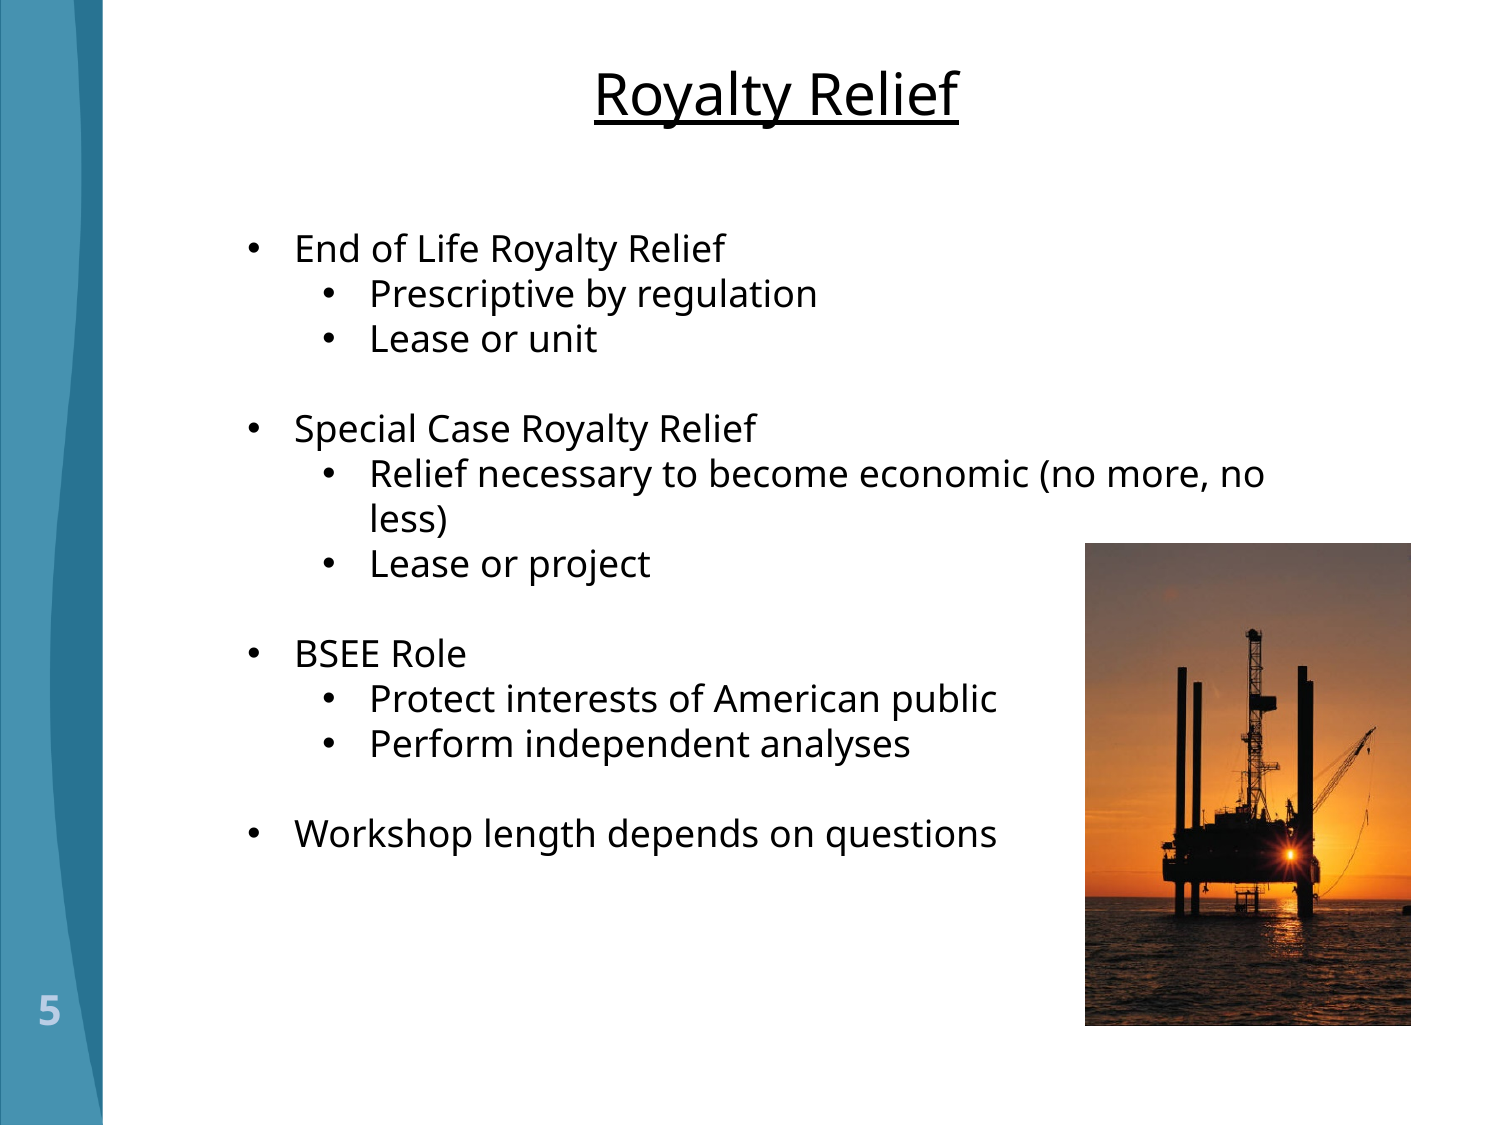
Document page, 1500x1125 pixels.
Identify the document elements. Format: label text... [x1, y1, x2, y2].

text_box Royalty Relief [262, 50, 1291, 135]
text_box End of Life Royalty Relief Prescriptive by regulation Lease or unit Special Case Royalty Relief Relief necessary to become economic (no more, no less) Lease or project BSEE Role Protect interests of American public Perform independent analyses Workshop length depends on questions [232, 217, 1321, 907]
picture [0, 0, 103, 1125]
slide_number 5 [0, 962, 100, 1063]
picture [1084, 543, 1411, 1026]
